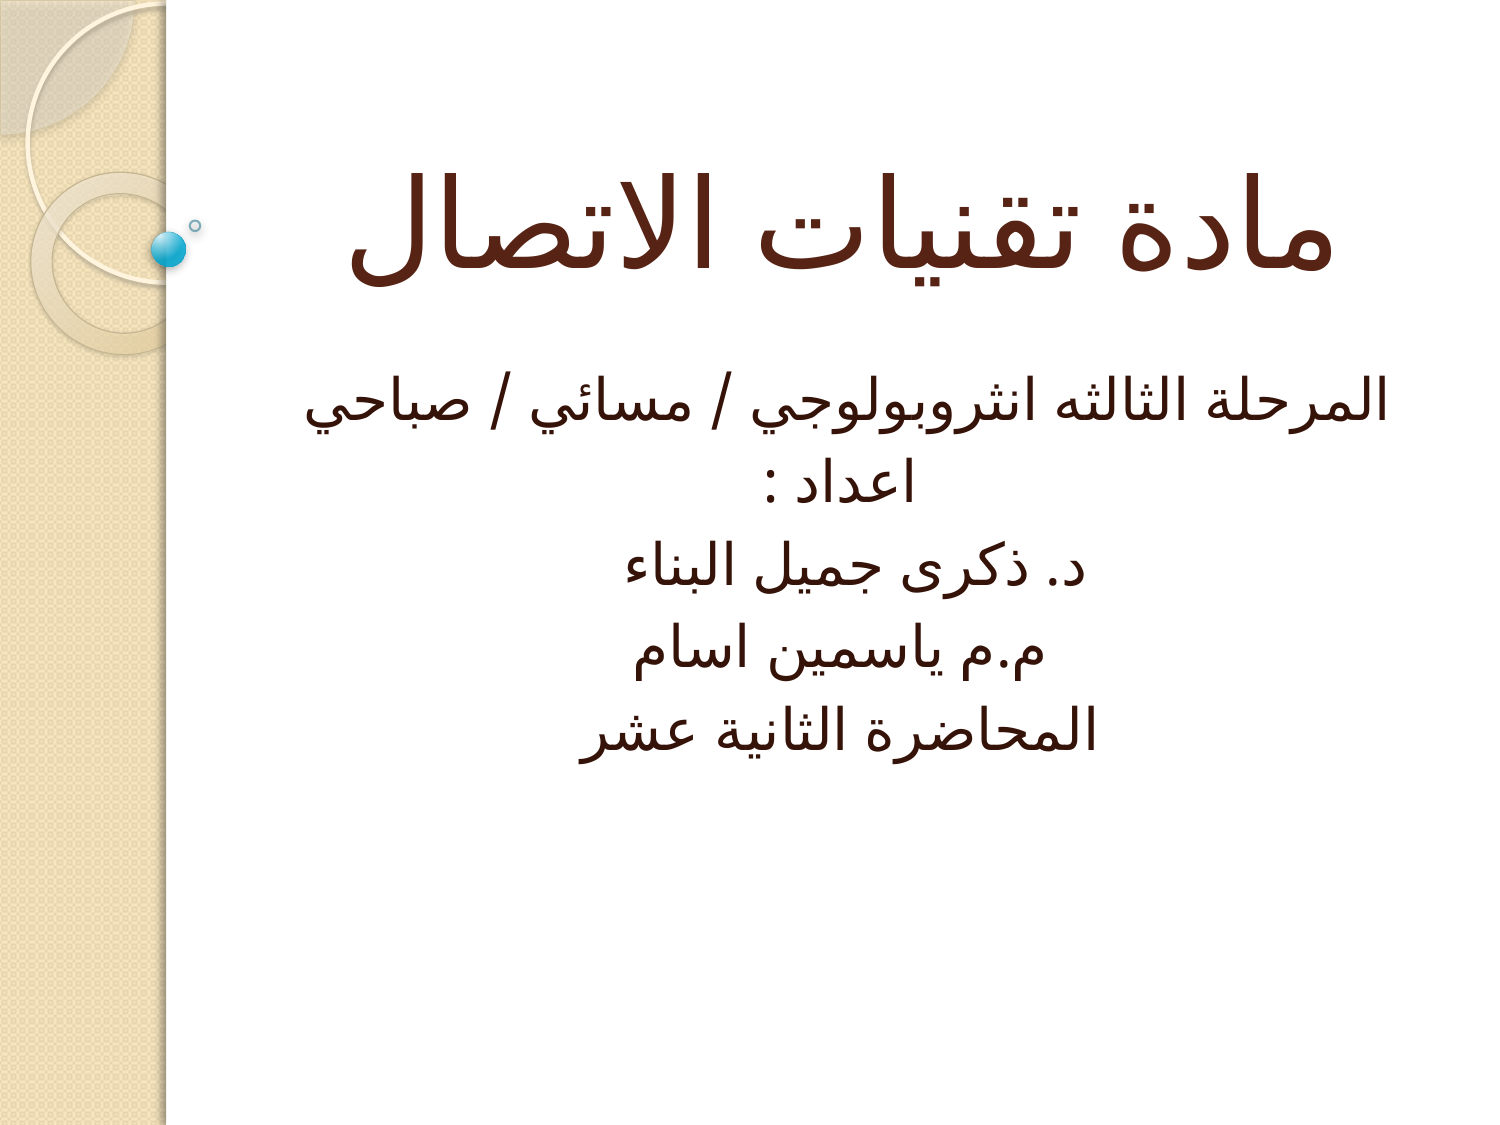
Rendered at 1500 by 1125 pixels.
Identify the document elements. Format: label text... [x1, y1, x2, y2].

subtitle المرحلة الثالثه انثروبولوجي / مسائي / صباحي اعداد : د. ذكرى جميل البناء م.م ياسمين اسام المحاضرة الثانية عشر [234, 361, 1450, 776]
title مادة تقنيات الاتصال [234, 59, 1450, 301]
